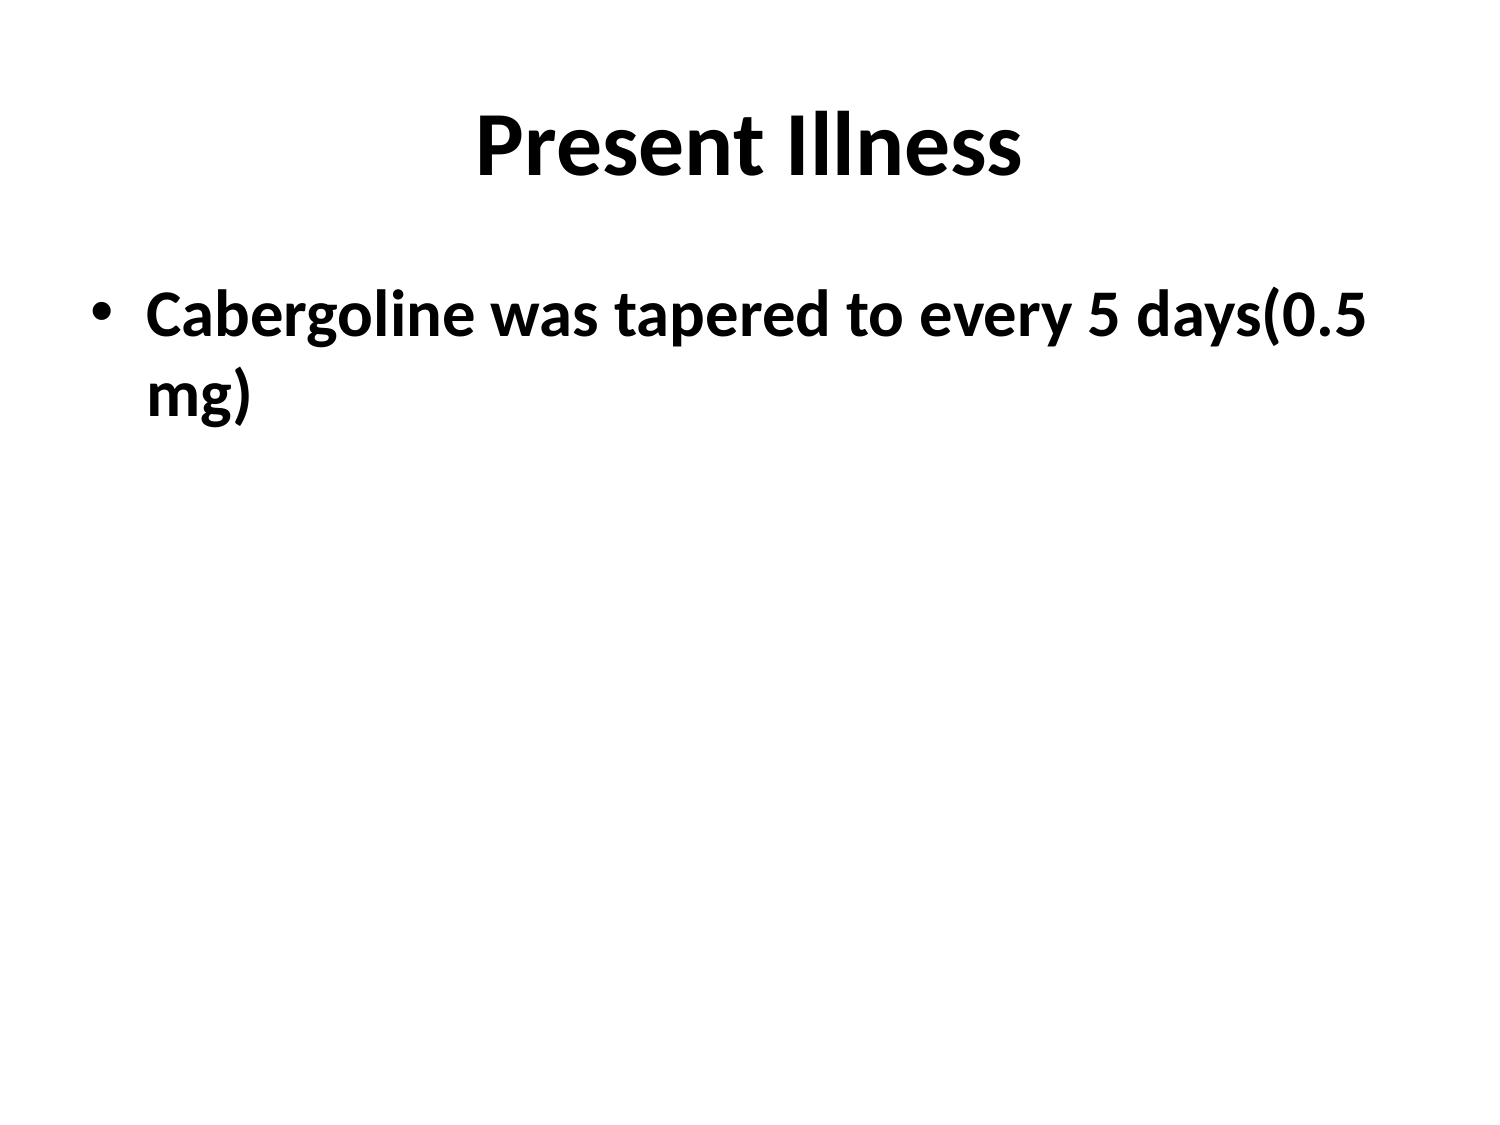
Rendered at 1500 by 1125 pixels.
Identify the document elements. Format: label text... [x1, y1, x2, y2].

list Cabergoline was tapered to every 5 days(0.5 mg) [75, 262, 1425, 1005]
title Present Illness [75, 45, 1425, 233]
